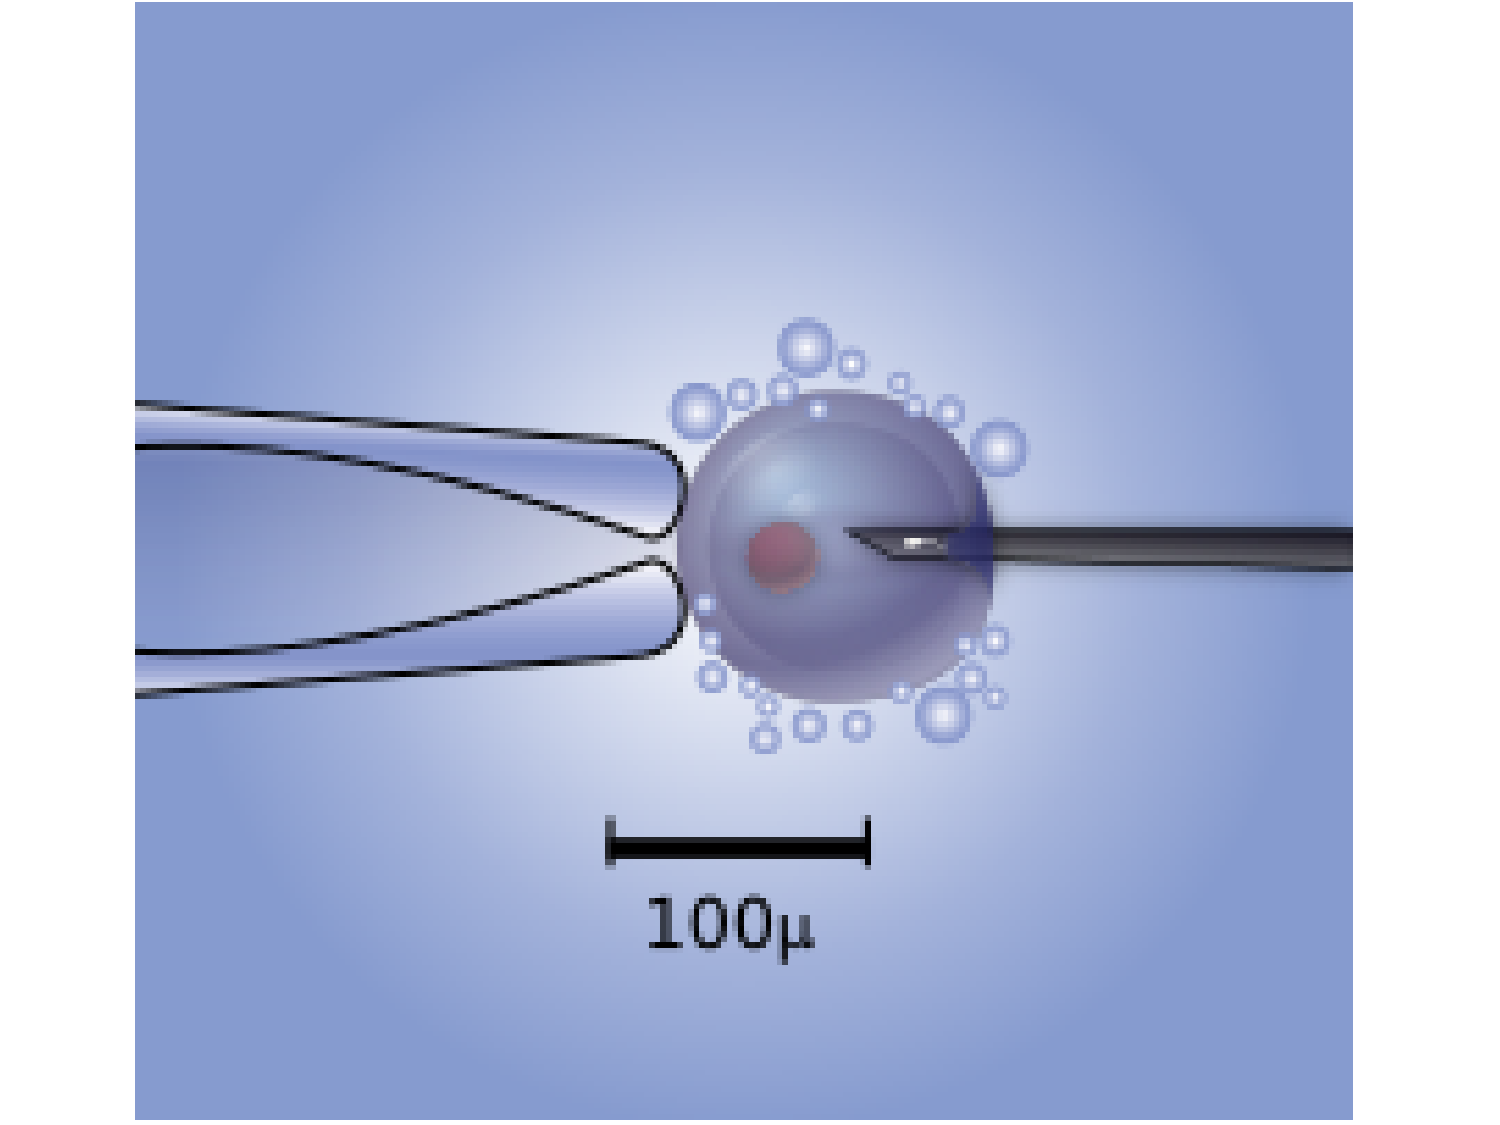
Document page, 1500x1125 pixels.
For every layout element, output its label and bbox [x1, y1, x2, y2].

picture [135, 2, 1353, 1120]
